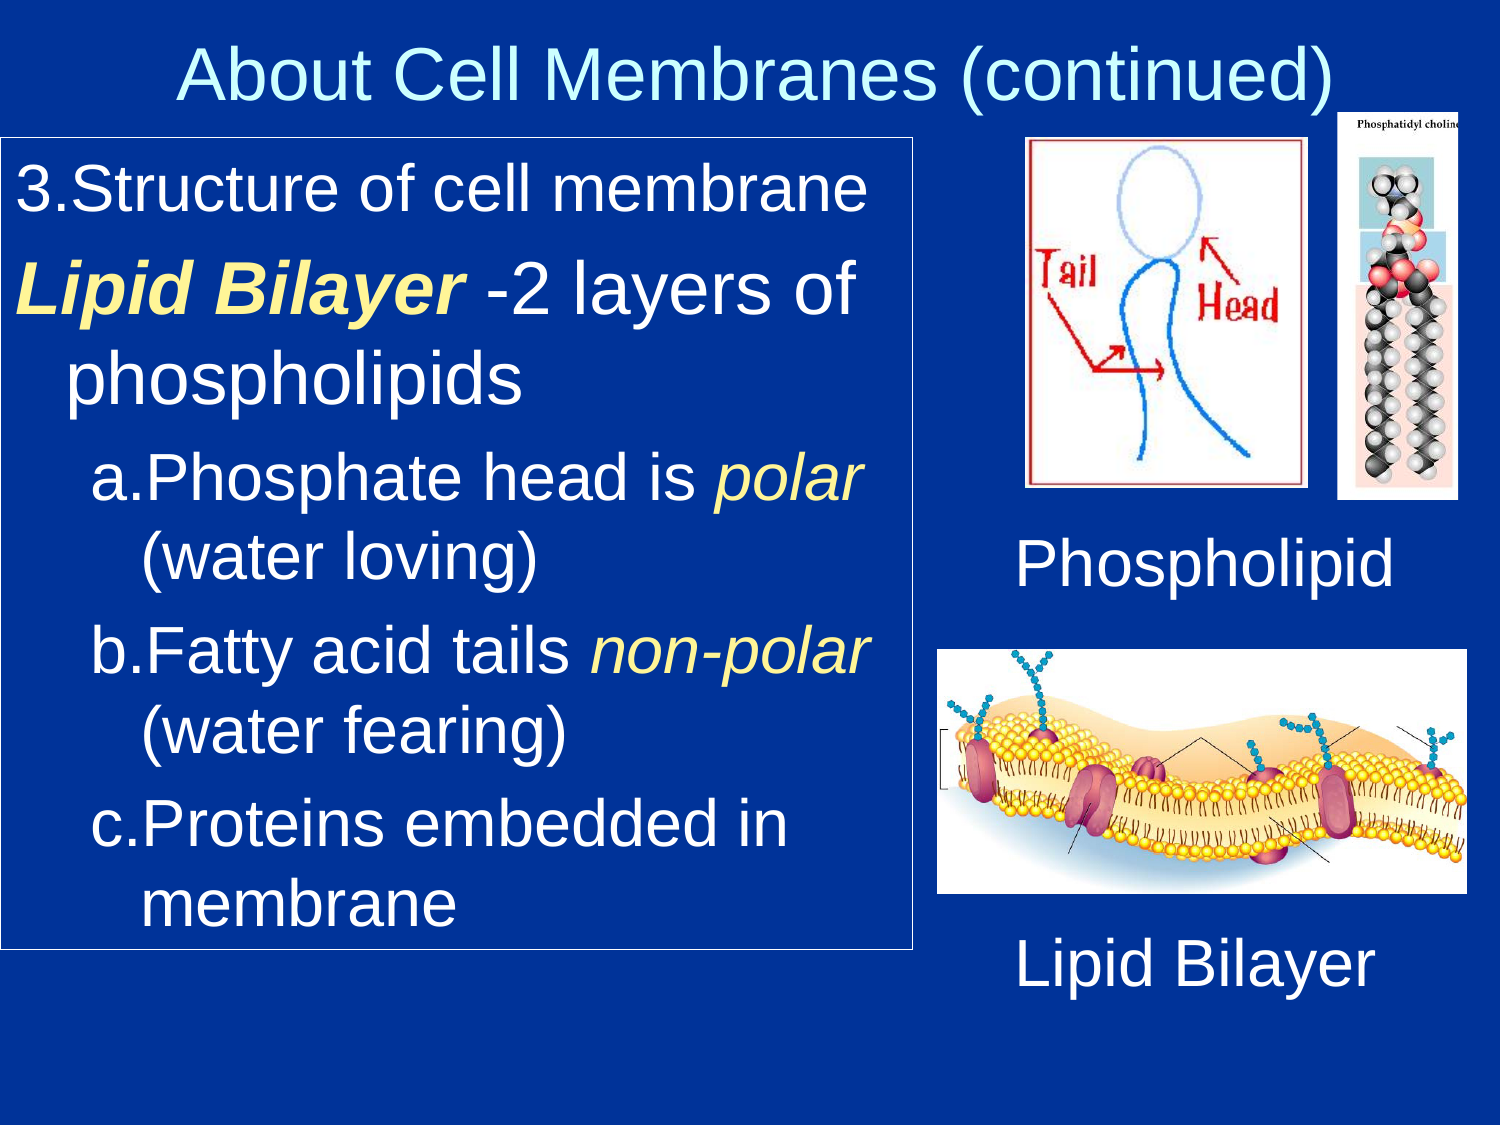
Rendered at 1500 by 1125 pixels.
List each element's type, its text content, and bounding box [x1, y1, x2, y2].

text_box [1024, 137, 1308, 488]
text_box Phospholipid [999, 512, 1450, 608]
picture [1337, 112, 1459, 500]
text_box Lipid Bilayer [999, 912, 1450, 1008]
title About Cell Membranes (continued) [125, 24, 1388, 116]
list Structure of cell membrane Lipid Bilayer -2 layers of phospholipids Phosphate head is polar (water loving) Fatty acid tails non-polar (water fearing) Proteins embedded in membrane [0, 137, 913, 950]
picture [937, 649, 1467, 894]
